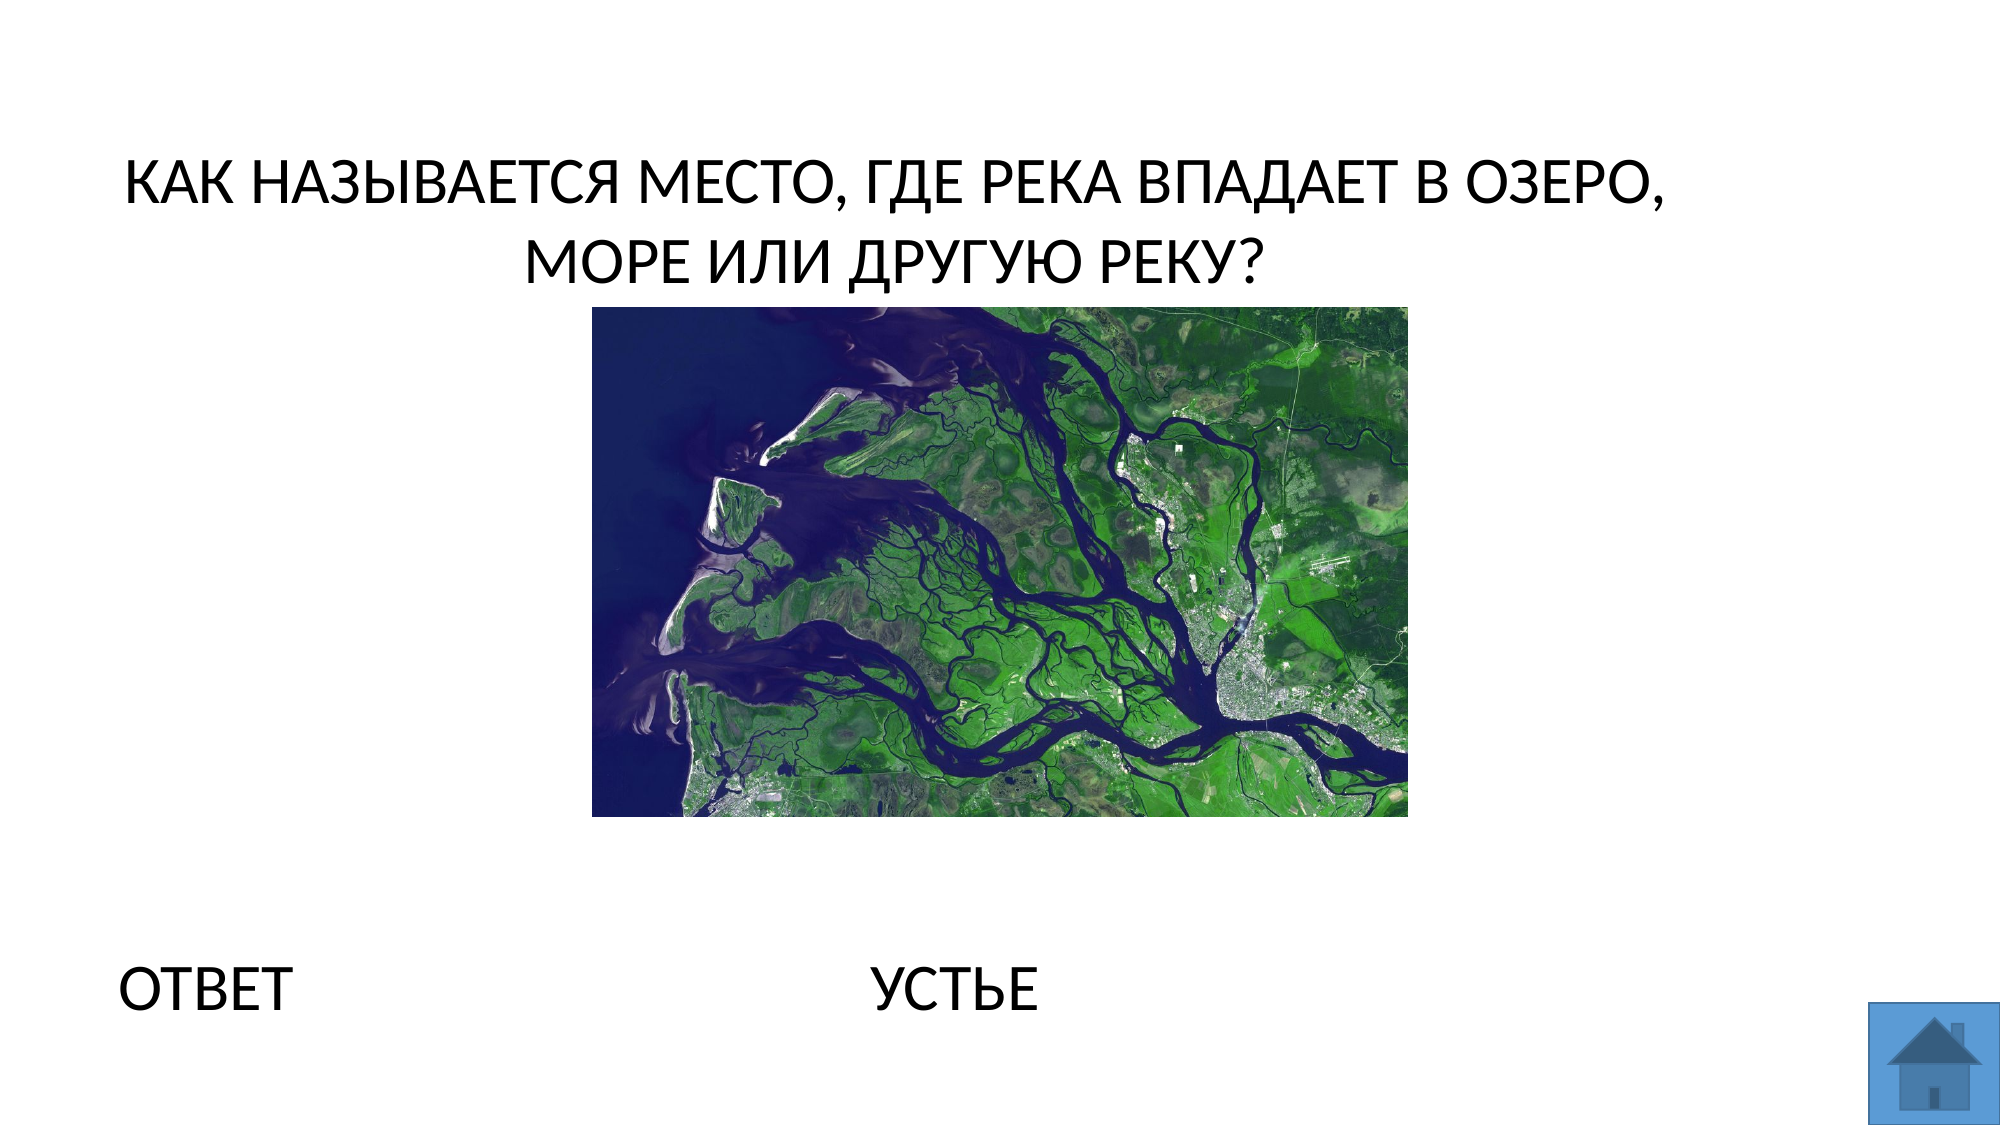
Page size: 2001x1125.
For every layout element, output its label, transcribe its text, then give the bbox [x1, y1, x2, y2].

text_box [1868, 1002, 2000, 1125]
text_box ОТВЕТ [103, 936, 352, 1031]
text_box КАК НАЗЫВАЕТСЯ МЕСТО, ГДЕ РЕКА ВПАДАЕТ В ОЗЕРО, МОРЕ ИЛИ ДРУГУЮ РЕКУ? [78, 129, 1714, 305]
picture [592, 307, 1408, 817]
text_box УСТЬЕ [855, 936, 1633, 1031]
